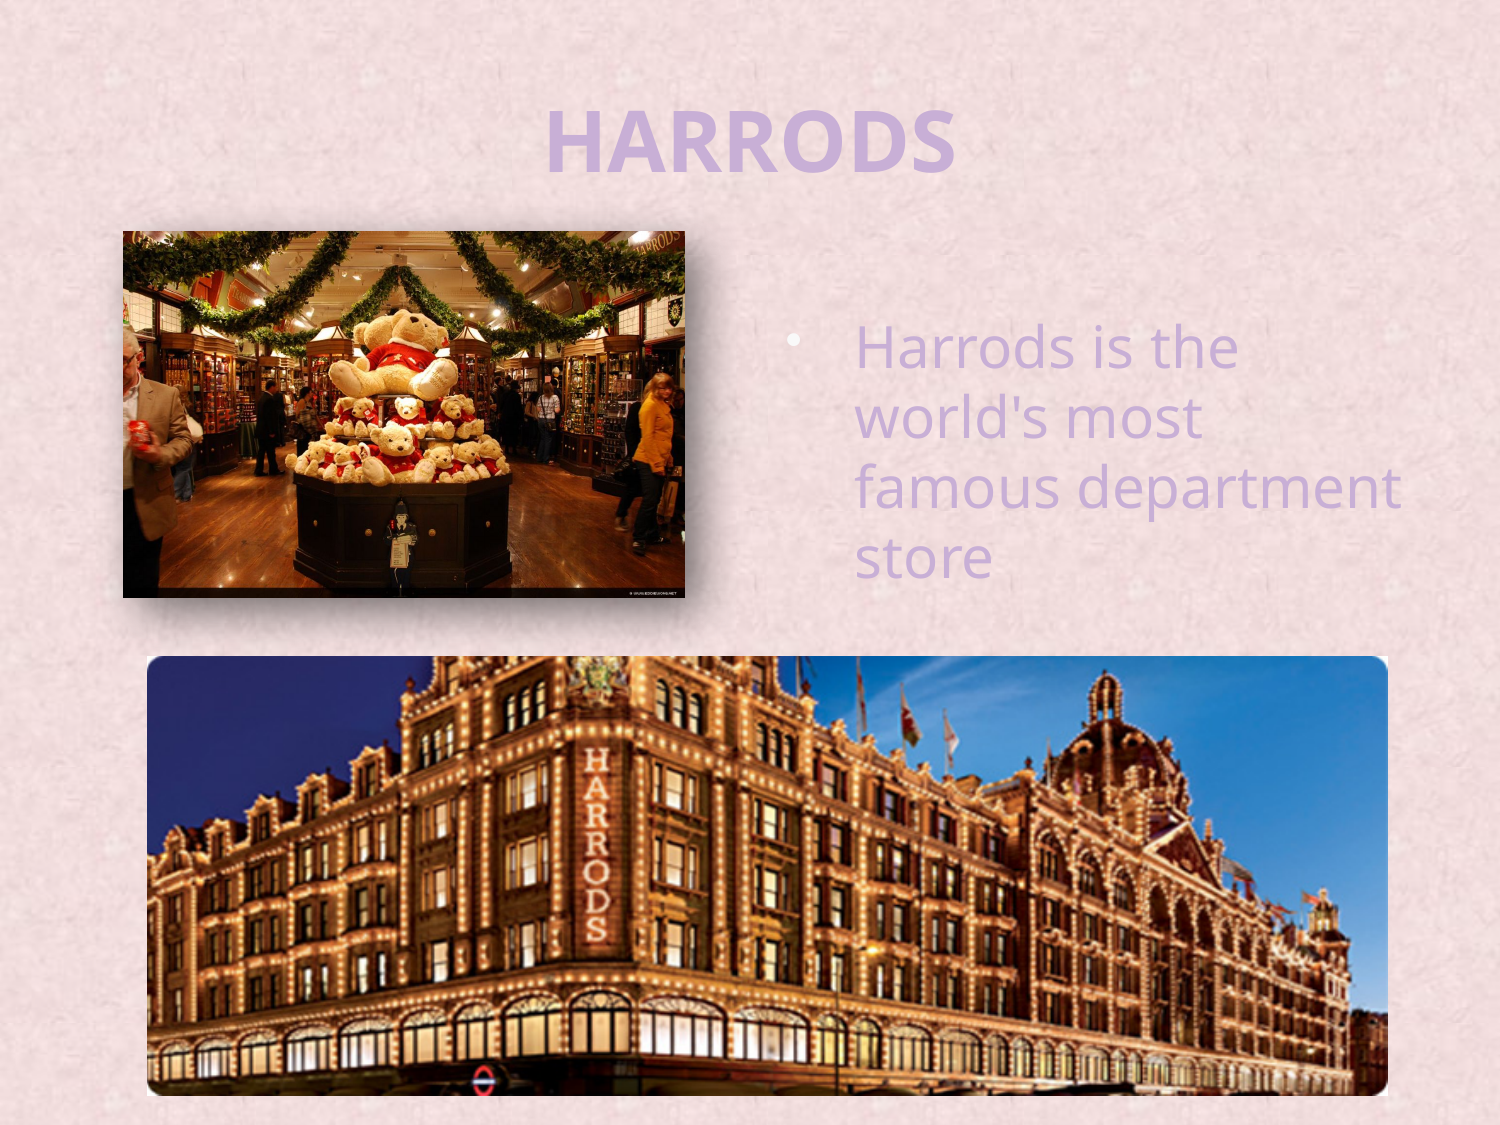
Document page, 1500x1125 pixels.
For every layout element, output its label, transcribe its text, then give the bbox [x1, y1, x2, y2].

picture [147, 656, 1389, 1097]
title HARRODS [75, 45, 1425, 233]
picture [123, 231, 686, 599]
list Harrods is the world's most famous department store [750, 302, 1425, 669]
